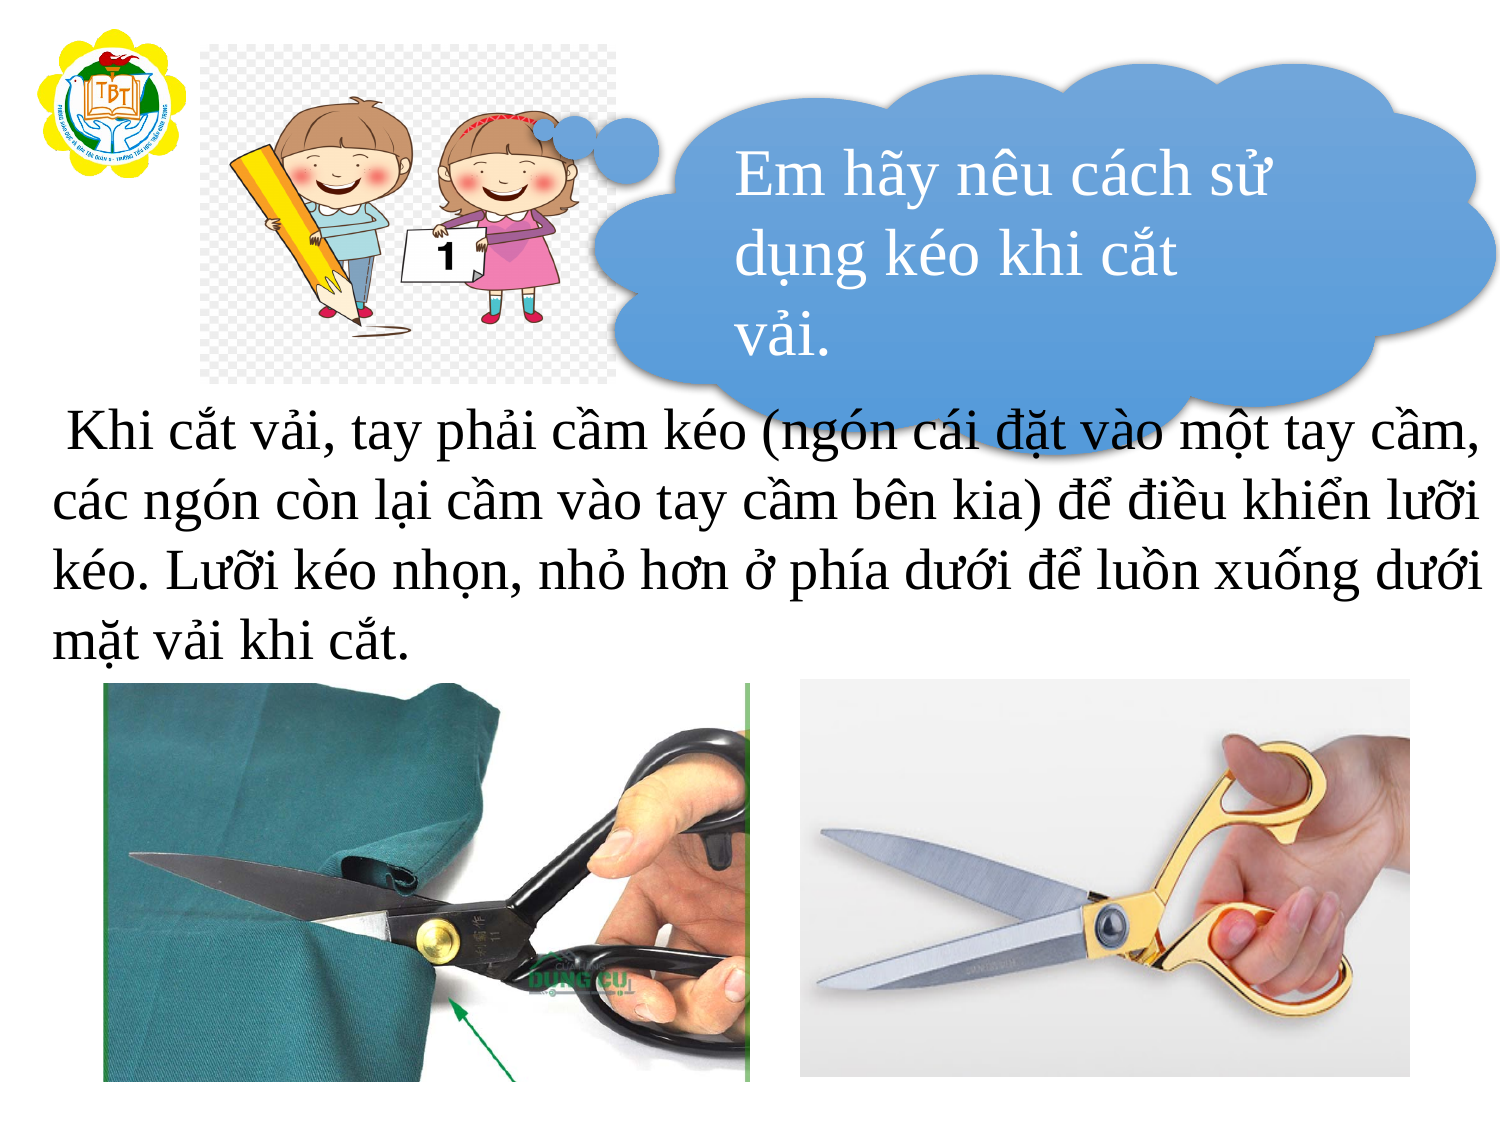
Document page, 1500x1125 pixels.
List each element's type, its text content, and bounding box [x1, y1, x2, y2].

picture [103, 683, 750, 1082]
picture [799, 679, 1410, 1078]
picture [37, 29, 186, 178]
text_box Em hãy nêu cách sử dụng kéo khi cắt vải. [616, 63, 1496, 383]
picture [199, 44, 616, 384]
text_box Khi cắt vải, tay phải cầm kéo (ngón cái đặt vào một tay cầm, các ngón còn lại cầm vào tay cầm bên kia) để điều khiển lưỡi kéo. Lưỡi kéo nhọn, nhỏ hơn ở phía dưới để luồn xuống dưới mặt vải khi cắt. [37, 383, 1500, 679]
